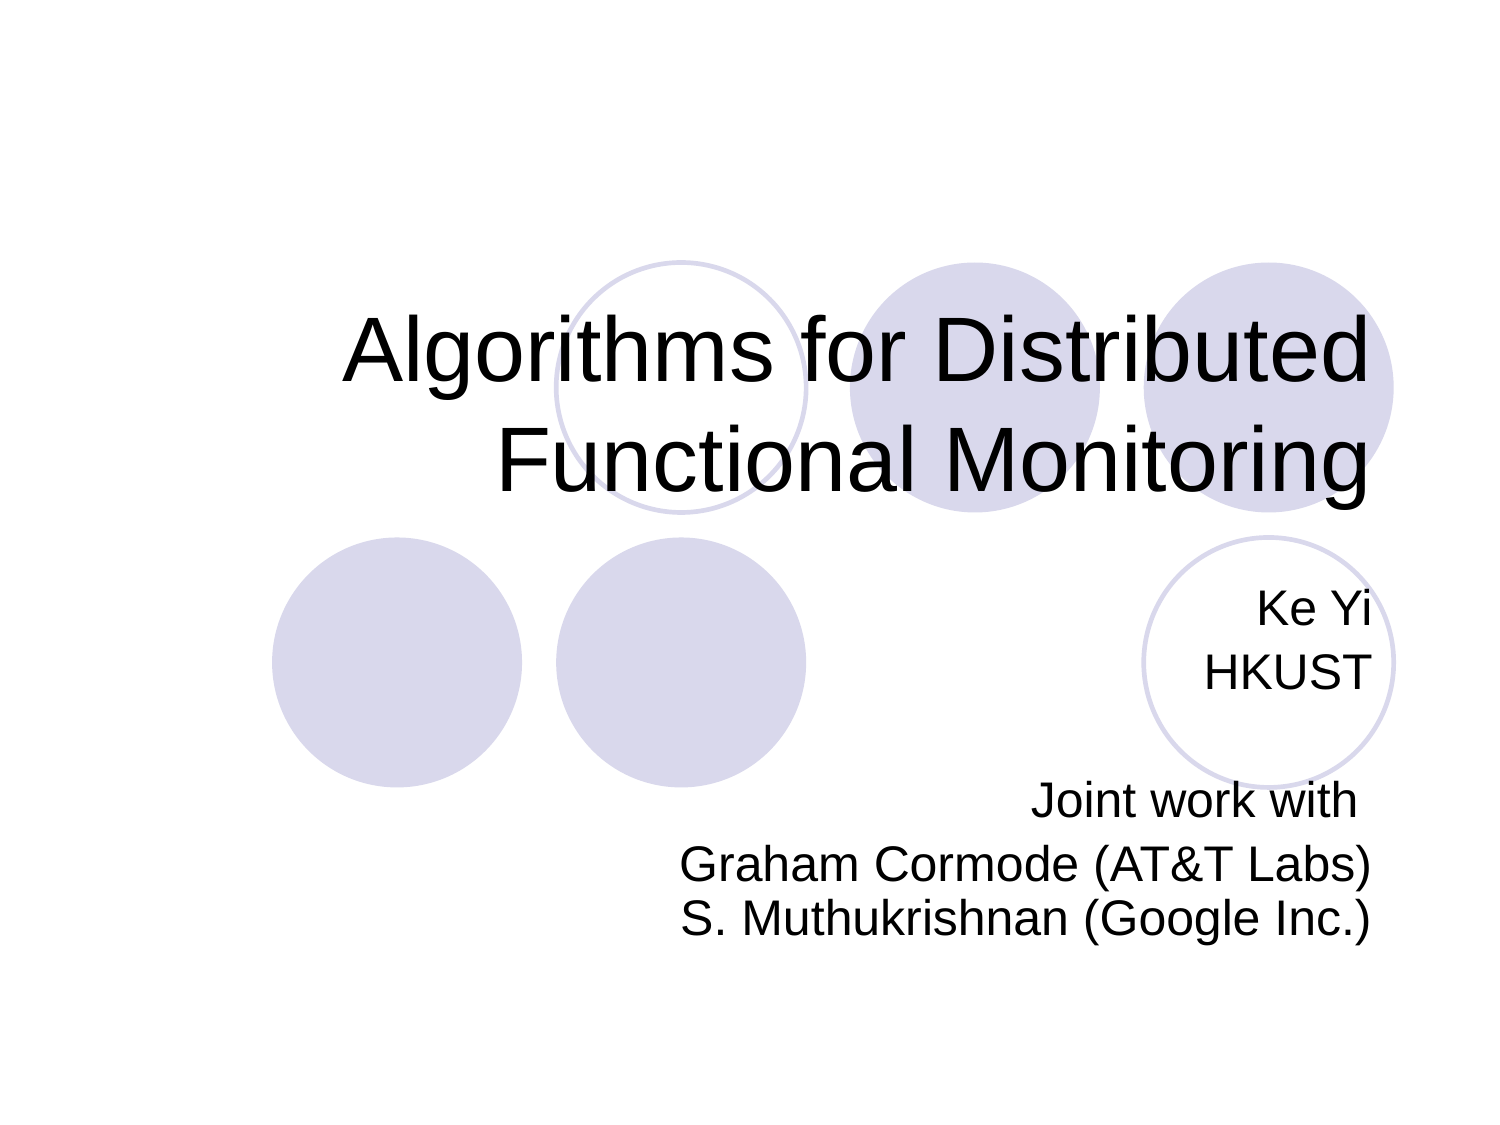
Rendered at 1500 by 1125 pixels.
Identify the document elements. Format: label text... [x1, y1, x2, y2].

subtitle Ke Yi HKUST Joint work with Graham Cormode (AT&T Labs) S. Muthukrishnan (Google Inc.) [337, 574, 1388, 1013]
title Algorithms for Distributed Functional Monitoring [112, 199, 1388, 518]
